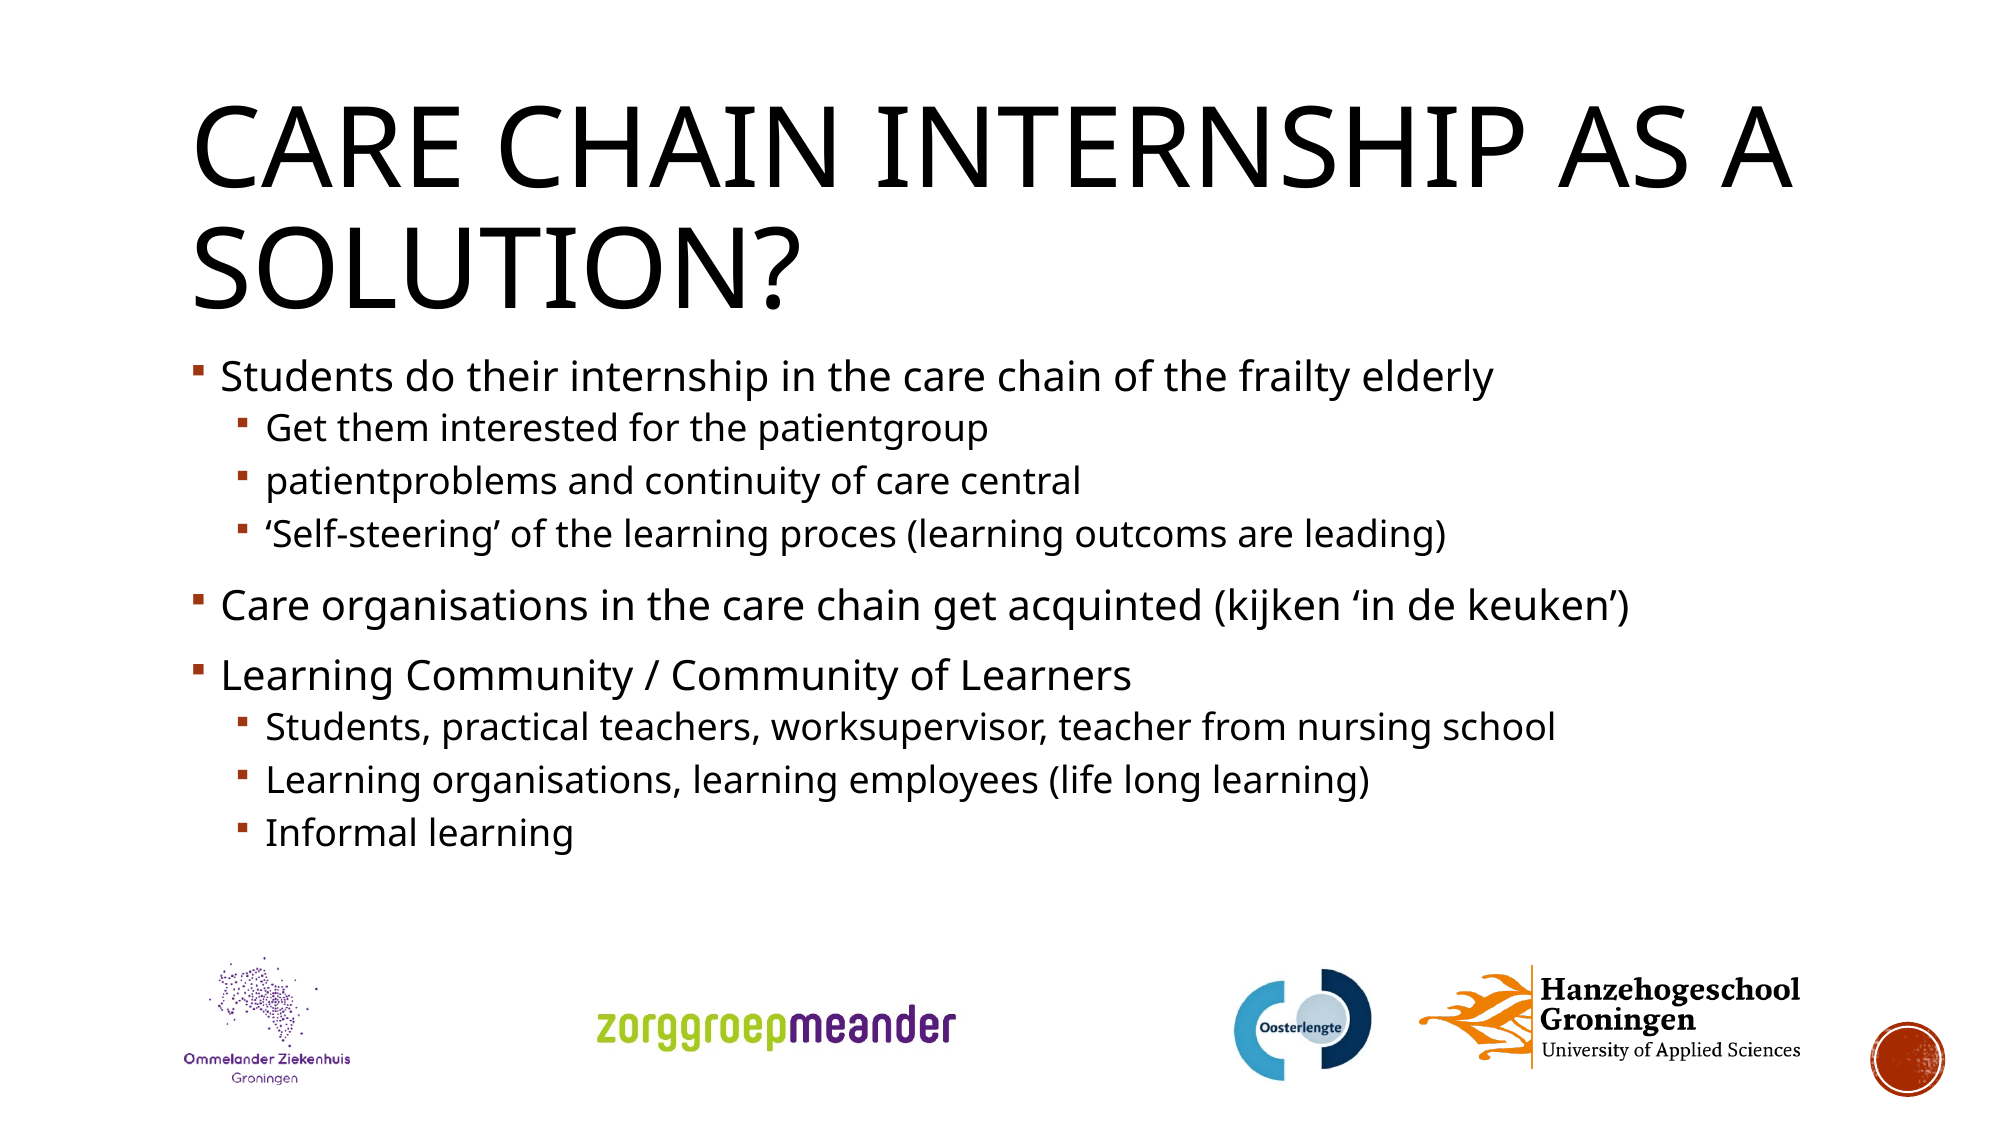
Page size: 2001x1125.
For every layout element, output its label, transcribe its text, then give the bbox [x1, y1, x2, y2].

list Students do their internship in the care chain of the frailty elderly Get them interested for the patientgroup patientproblems and continuity of care central ‘Self-steering’ of the learning proces (learning outcoms are leading) Care organisations in the care chain get acquinted (kijken ‘in de keuken’) Learning Community / Community of Learners Students, practical teachers, worksupervisor, teacher from nursing school Learning organisations, learning employees (life long learning) Informal learning [175, 348, 1826, 1013]
picture [560, 942, 996, 1110]
picture [1419, 965, 1800, 1069]
title Care chain internship as a solution? [175, 79, 1826, 344]
picture [184, 957, 350, 1085]
picture [1233, 957, 1372, 1095]
